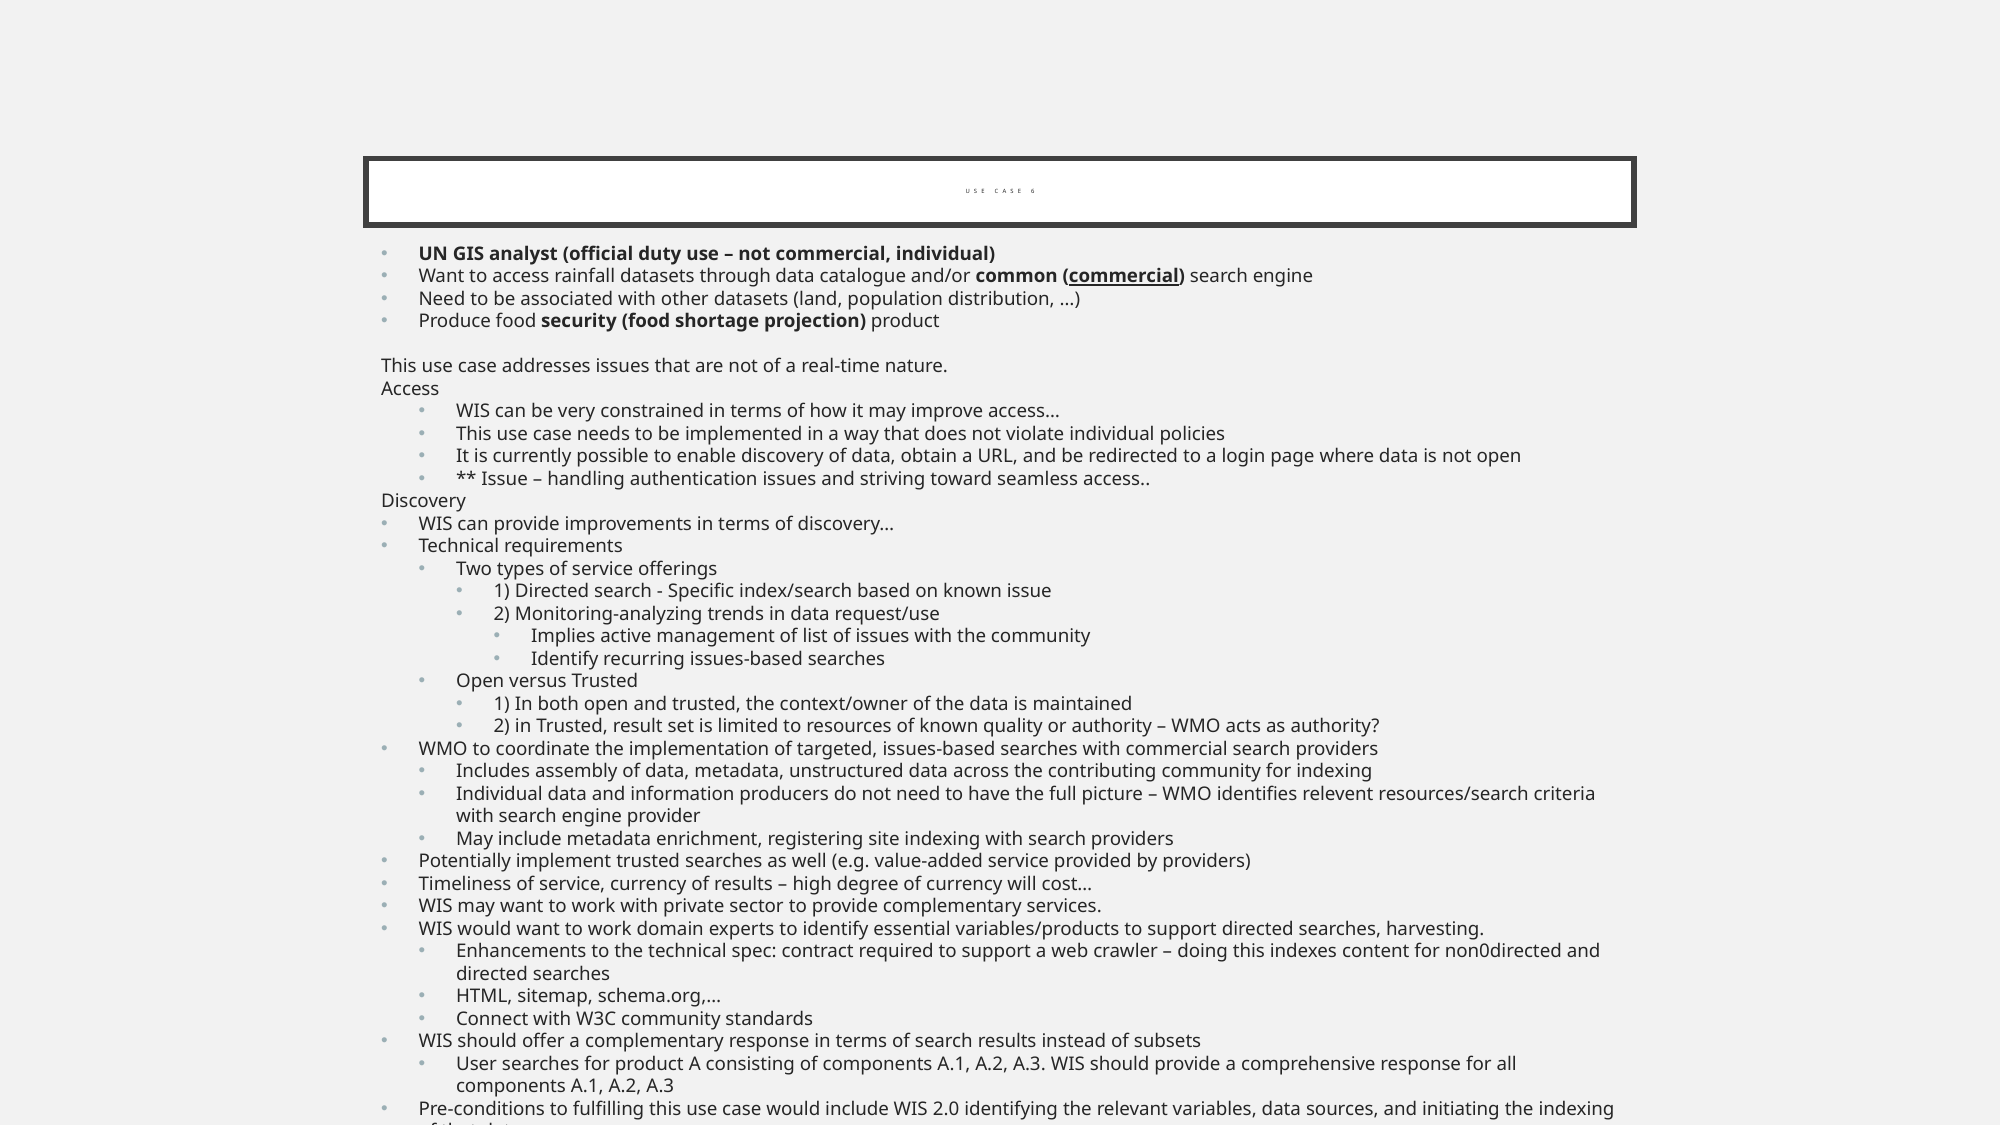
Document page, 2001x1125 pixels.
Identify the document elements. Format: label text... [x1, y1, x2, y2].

title USE case 6 [363, 156, 1637, 228]
list UN GIS analyst (official duty use – not commercial, individual) Want to access rainfall datasets through data catalogue and/or common (commercial) search engine Need to be associated with other datasets (land, population distribution, …) Produce food security (food shortage projection) product This use case addresses issues that are not of a real-time nature. Access WIS can be very constrained in terms of how it may improve access… This use case needs to be implemented in a way that does not violate individual policies It is currently possible to enable discovery of data, obtain a URL, and be redirected to a login page where data is not open ** Issue – handling authentication issues and striving toward seamless access.. Discovery WIS can provide improvements in terms of discovery… Technical requirements Two types of service offerings 1) Directed search - Specific index/search based on known issue 2) Monitoring-analyzing trends in data request/use Implies active management of list of issues with the community Identify recurring issues-based searches Open versus Trusted 1) In both open and trusted, the context/owner of the data is maintained 2) in Trusted, result set is limited to resources of known quality or authority – WMO acts as authority? WMO to coordinate the implementation of targeted, issues-based searches with commercial search providers Includes assembly of data, metadata, unstructured data across the contributing community for indexing Individual data and information producers do not need to have the full picture – WMO identifies relevent resources/search criteria with search engine provider May include metadata enrichment, registering site indexing with search providers Potentially implement trusted searches as well (e.g. value-added service provided by providers) Timeliness of service, currency of results – high degree of currency will cost… WIS may want to work with private sector to provide complementary services. WIS would want to work domain experts to identify essential variables/products to support directed searches, harvesting. Enhancements to the technical spec: contract required to support a web crawler – doing this indexes content for non0directed and directed searches HTML, sitemap, schema.org,… Connect with W3C community standards WIS should offer a complementary response in terms of search results instead of subsets User searches for product A consisting of components A.1, A.2, A.3. WIS should provide a comprehensive response for all components A.1, A.2, A.3 Pre-conditions to fulfilling this use case would include WIS 2.0 identifying the relevant variables, data sources, and initiating the indexing of that data. [366, 233, 1634, 1083]
